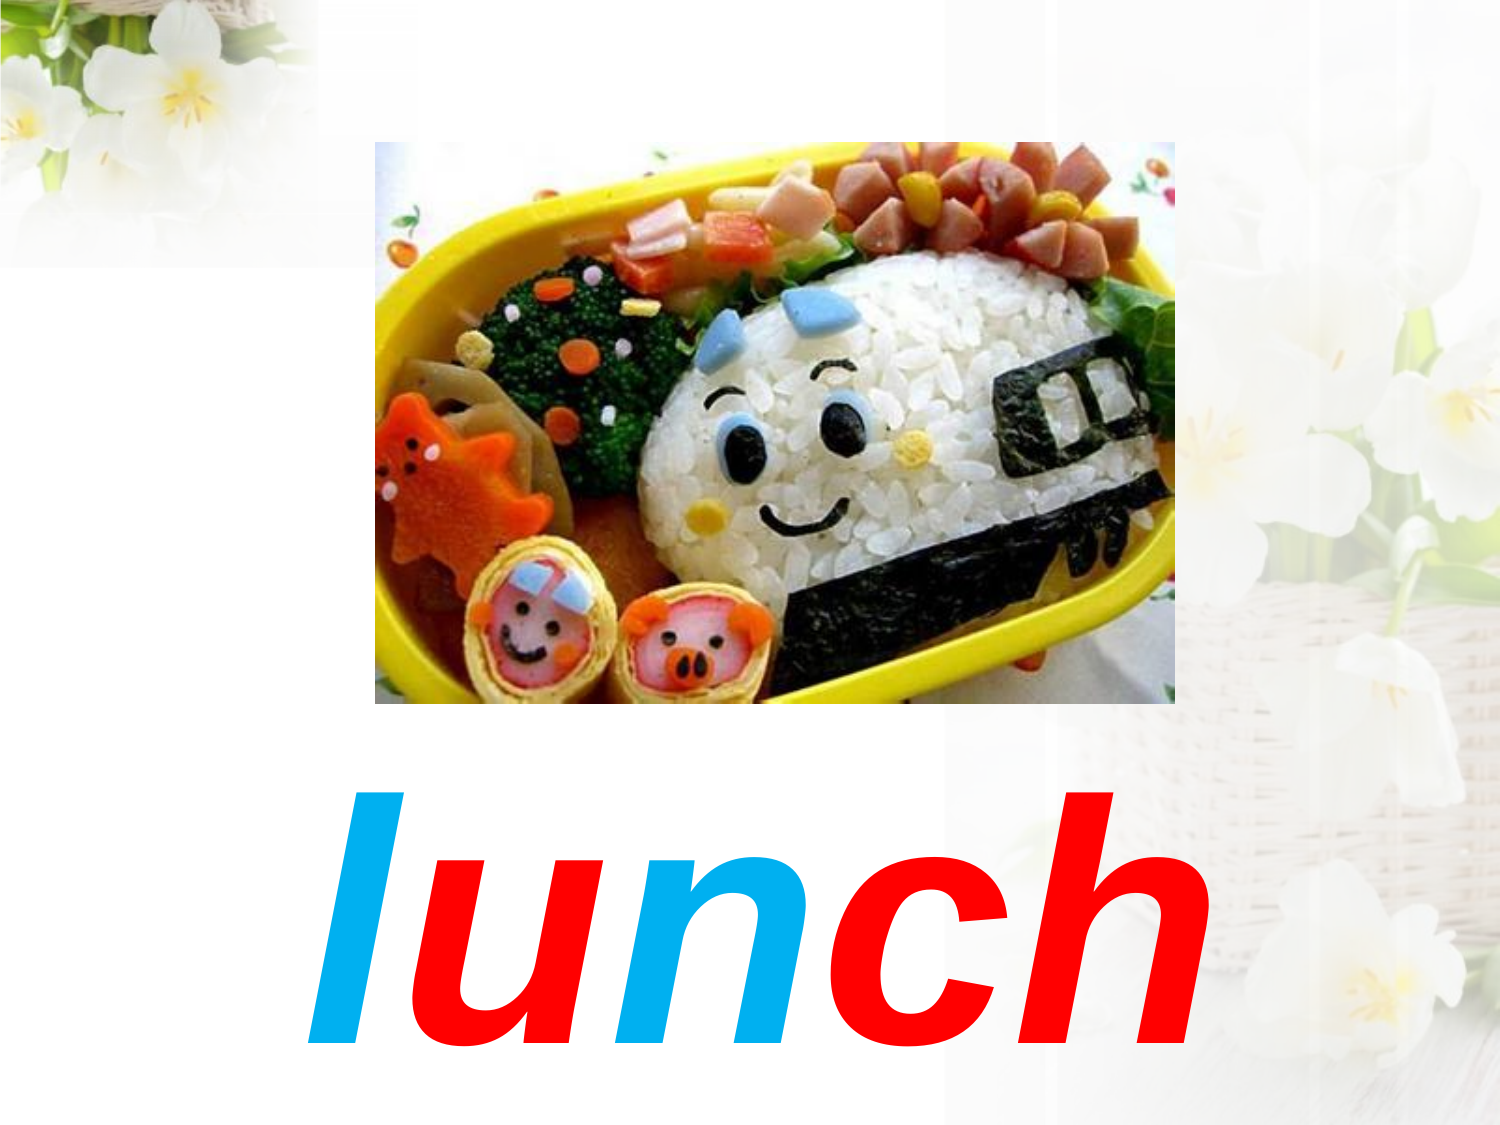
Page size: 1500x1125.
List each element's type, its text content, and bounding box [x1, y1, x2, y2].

picture [0, 0, 1500, 1125]
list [374, 142, 1176, 705]
text_box lunch [287, 690, 1239, 1121]
